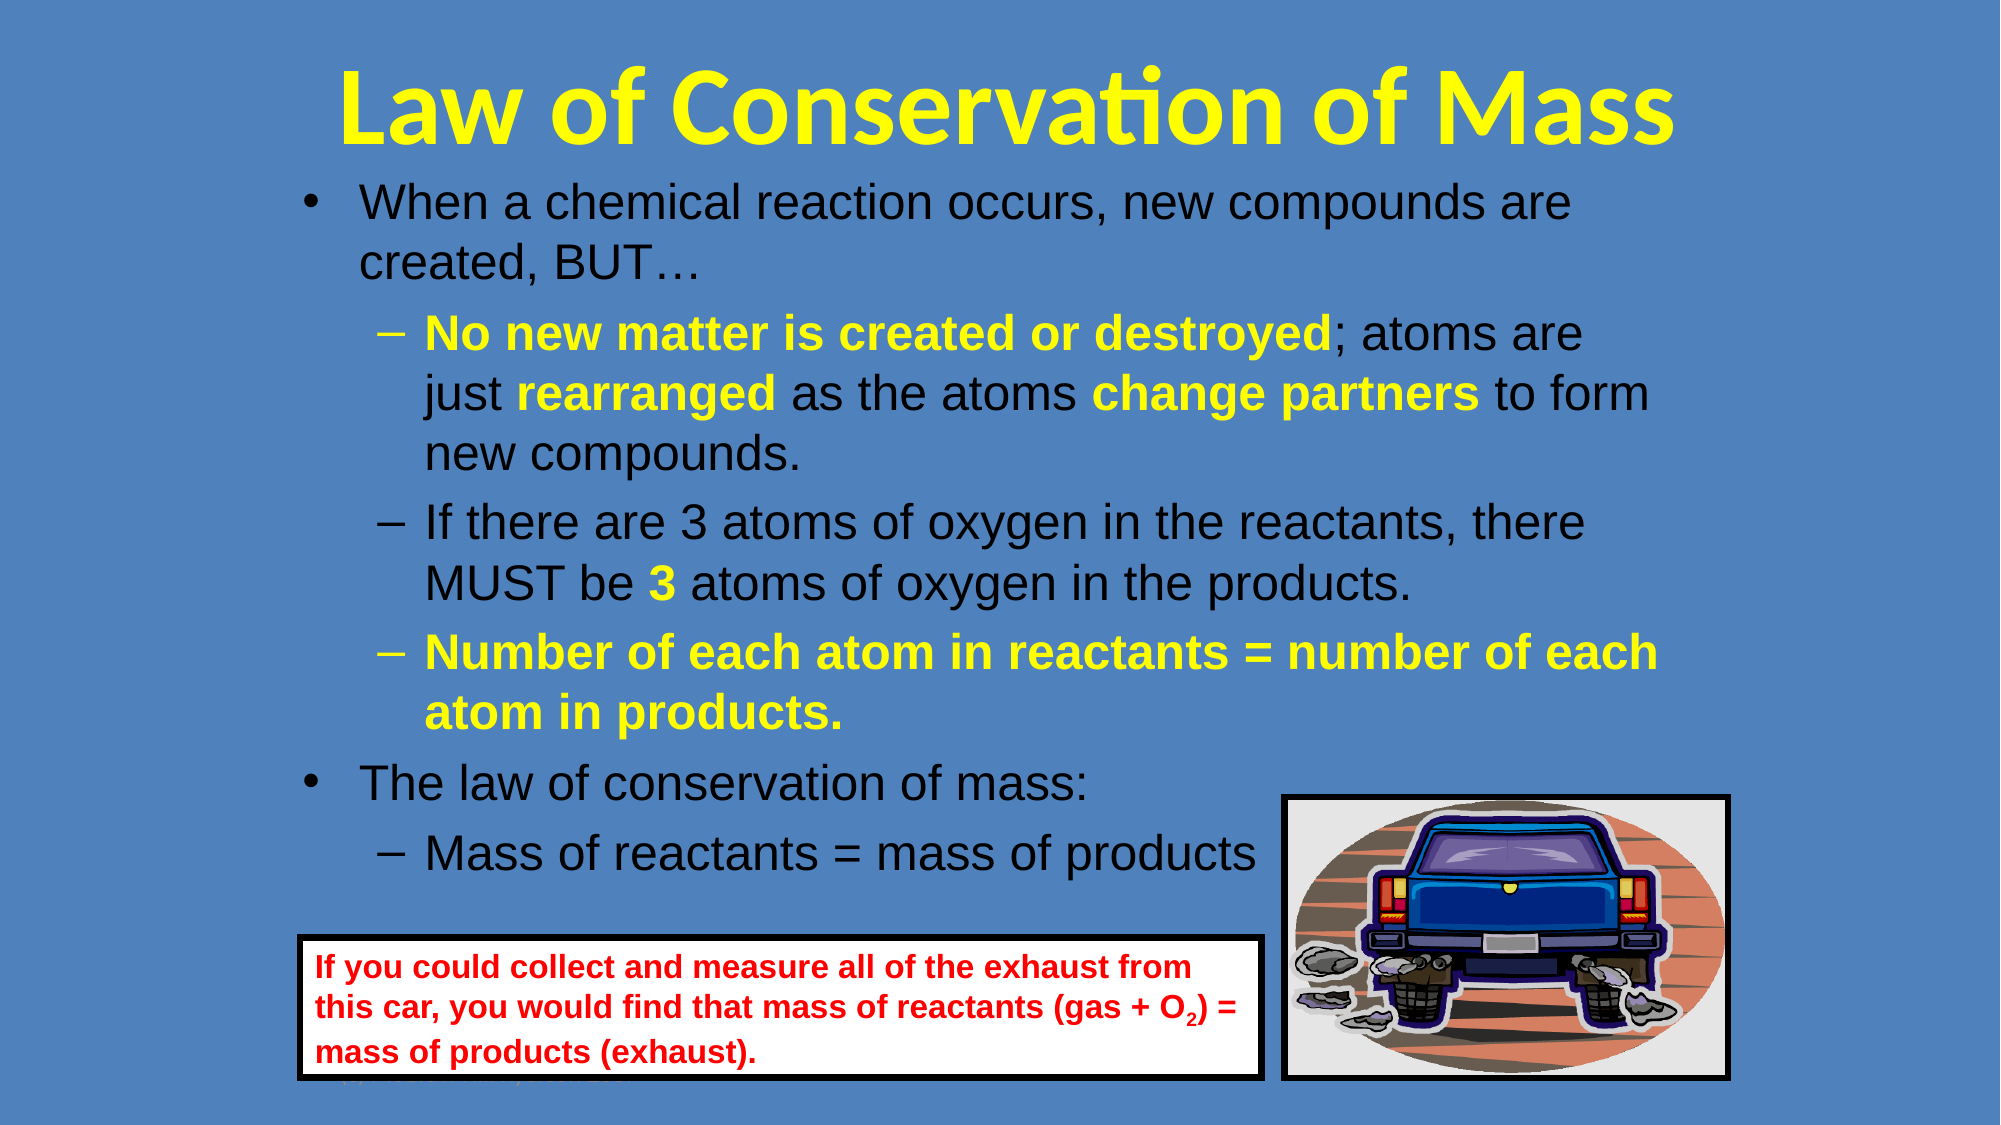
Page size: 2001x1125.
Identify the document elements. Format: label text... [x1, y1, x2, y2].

footer (c) McGraw Hill Ryerson 2007 [324, 1078, 675, 1103]
picture [1287, 799, 1726, 1076]
list When a chemical reaction occurs, new compounds are created, BUT… No new matter is created or destroyed; atoms are just rearranged as the atoms change partners to form new compounds. If there are 3 atoms of oxygen in the reactants, there MUST be 3 atoms of oxygen in the products. Number of each atom in reactants = number of each atom in products. The law of conservation of mass: Mass of reactants = mass of products [287, 162, 1688, 938]
text_box Law of Conservation of Mass [323, 24, 1693, 175]
text_box If you could collect and measure all of the exhaust from this car, you would find that mass of reactants (gas + O2) = mass of products (exhaust). [300, 937, 1262, 1078]
